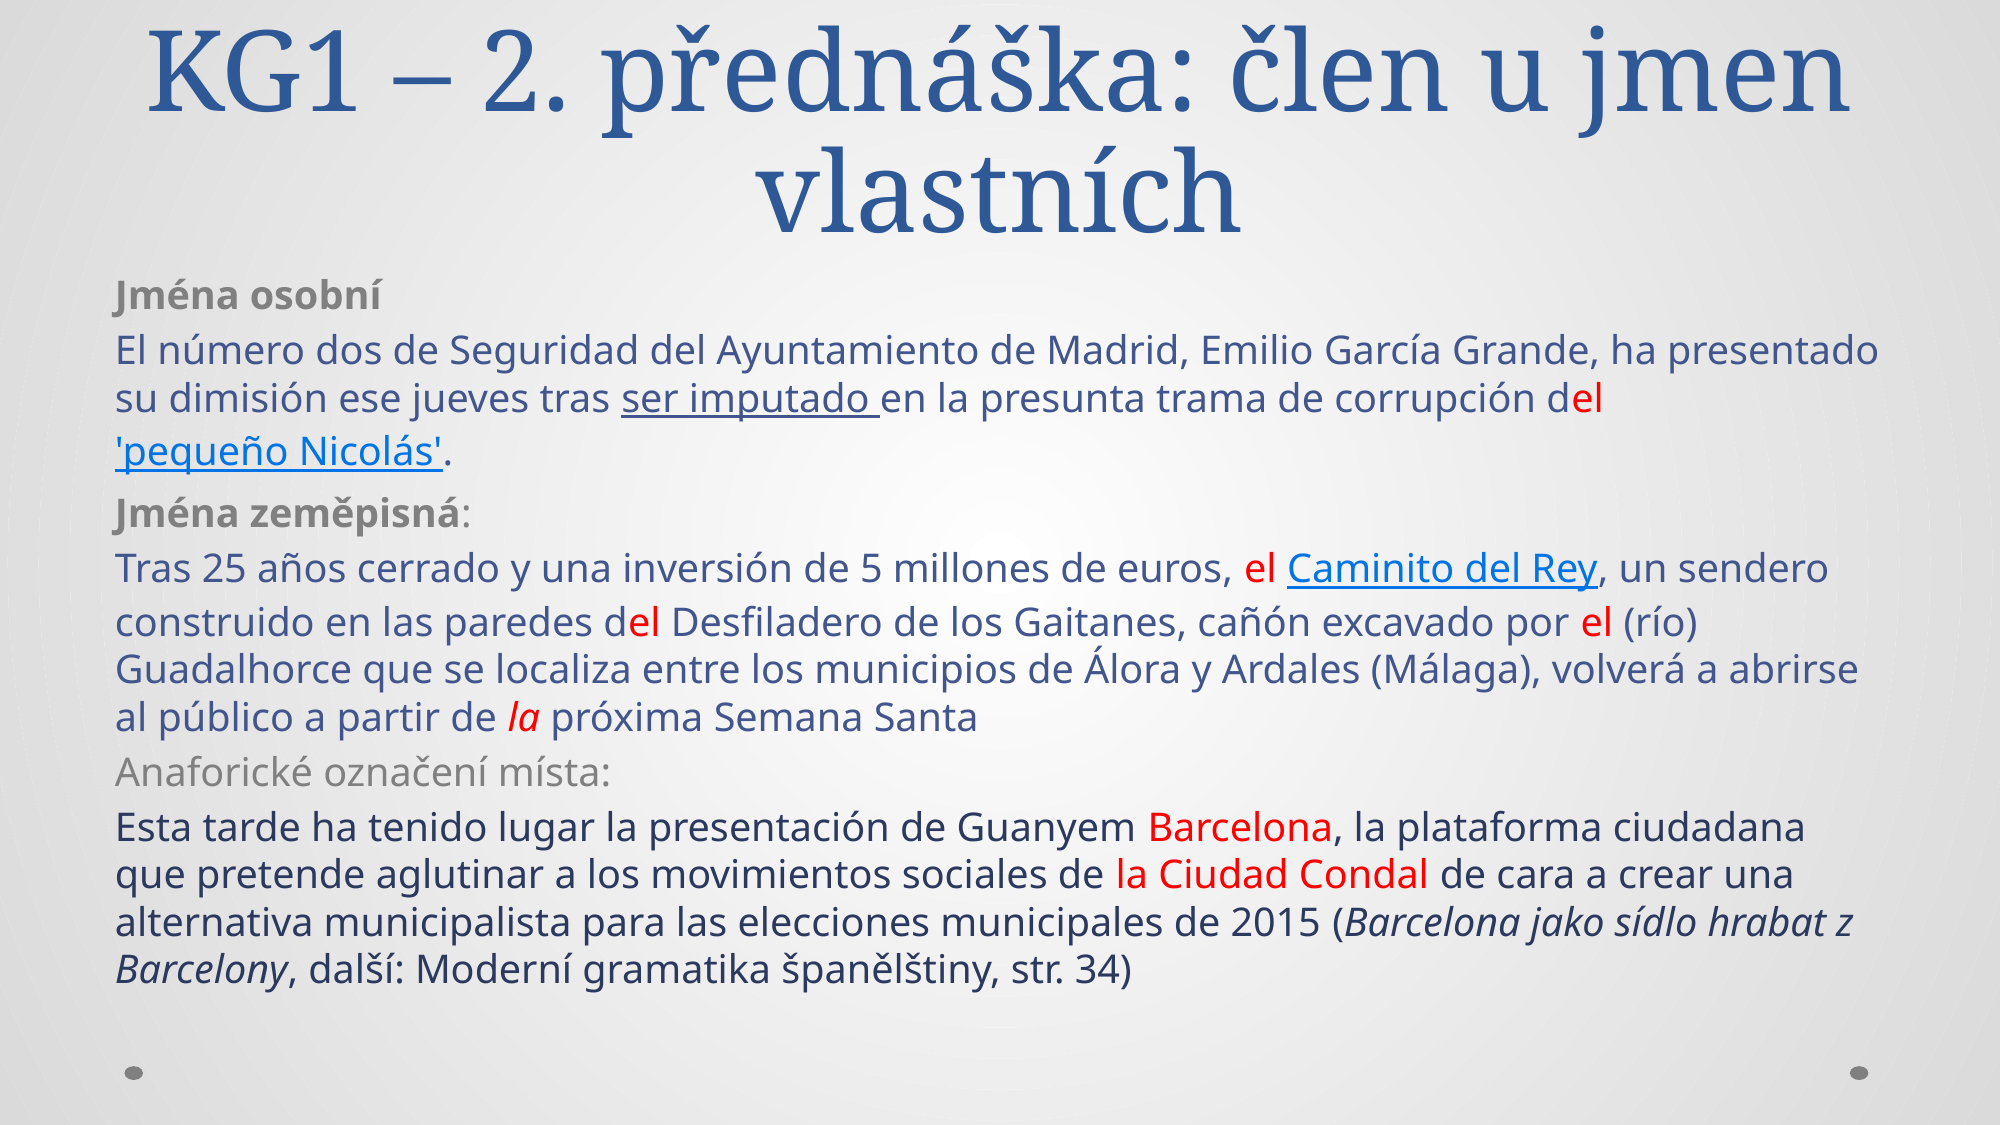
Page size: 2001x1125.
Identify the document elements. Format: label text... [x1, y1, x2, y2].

title KG1 – 2. přednáška: člen u jmen vlastních [99, 0, 1900, 262]
list Jména osobní El número dos de Seguridad del Ayuntamiento de Madrid, Emilio García Grande, ha presentado su dimisión ese jueves tras ser imputado en la presunta trama de corrupción del 'pequeño Nicolás'. Jména zeměpisná: Tras 25 años cerrado y una inversión de 5 millones de euros, el Caminito del Rey, un sendero construido en las paredes del Desfiladero de los Gaitanes, cañón excavado por el (río) Guadalhorce que se localiza entre los municipios de Álora y Ardales (Málaga), volverá a abrirse al público a partir de la próxima Semana Santa Anaforické označení místa: Esta tarde ha tenido lugar la presentación de Guanyem Barcelona, la plataforma ciudadana que pretende aglutinar a los movimientos sociales de la Ciudad Condal de cara a crear una alternativa municipalista para las elecciones municipales de 2015 (Barcelona jako sídlo hrabat z Barcelony, další: Moderní gramatika španělštiny, str. 34) [99, 262, 1900, 1005]
